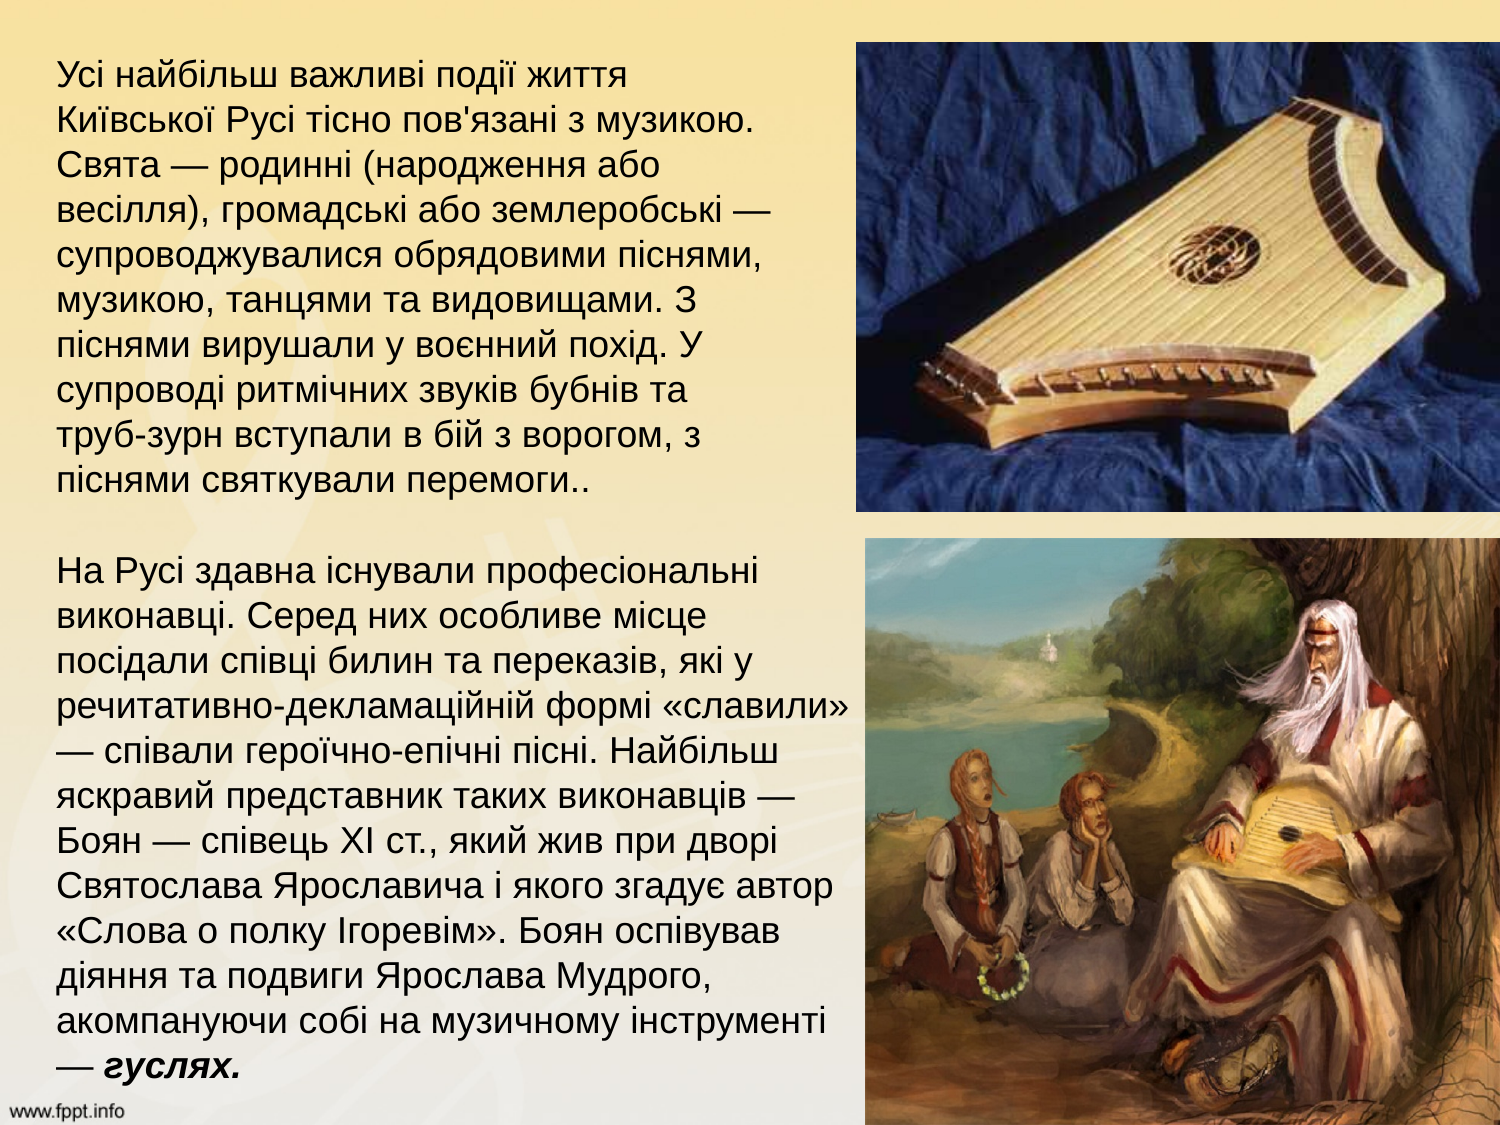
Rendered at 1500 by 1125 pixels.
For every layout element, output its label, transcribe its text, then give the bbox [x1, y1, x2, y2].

text_box Усі найбільш важливі події життя Київської Русі тісно пов'язані з музикою. Свята — родинні (народження або весілля), громадські або землеробські — супроводжувалися обрядовими піснями, музикою, танцями та видовищами. З піснями вирушали у воєнний похід. У супроводі ритмічних звуків бубнів та труб-зурн вступали в бій з ворогом, з піснями святкували перемоги.. [41, 42, 792, 508]
picture [0, 0, 1500, 1125]
text_box На Русі здавна існували професіональні виконавці. Серед них особливе місце посідали співці билин та переказів, які у речитативно-декламаційній формі «славили» — співали героїчно-епічні пісні. Найбільш яскравий представник таких виконавців — Боян — співець XI ст., який жив при дворі Святослава Ярославича і якого згадує автор «Слова о полку Ігоревім». Боян оспівував діяння та подвиги Ярослава Мудрого, акомпануючи собі на музичному інструменті — гуслях. [41, 538, 863, 1094]
